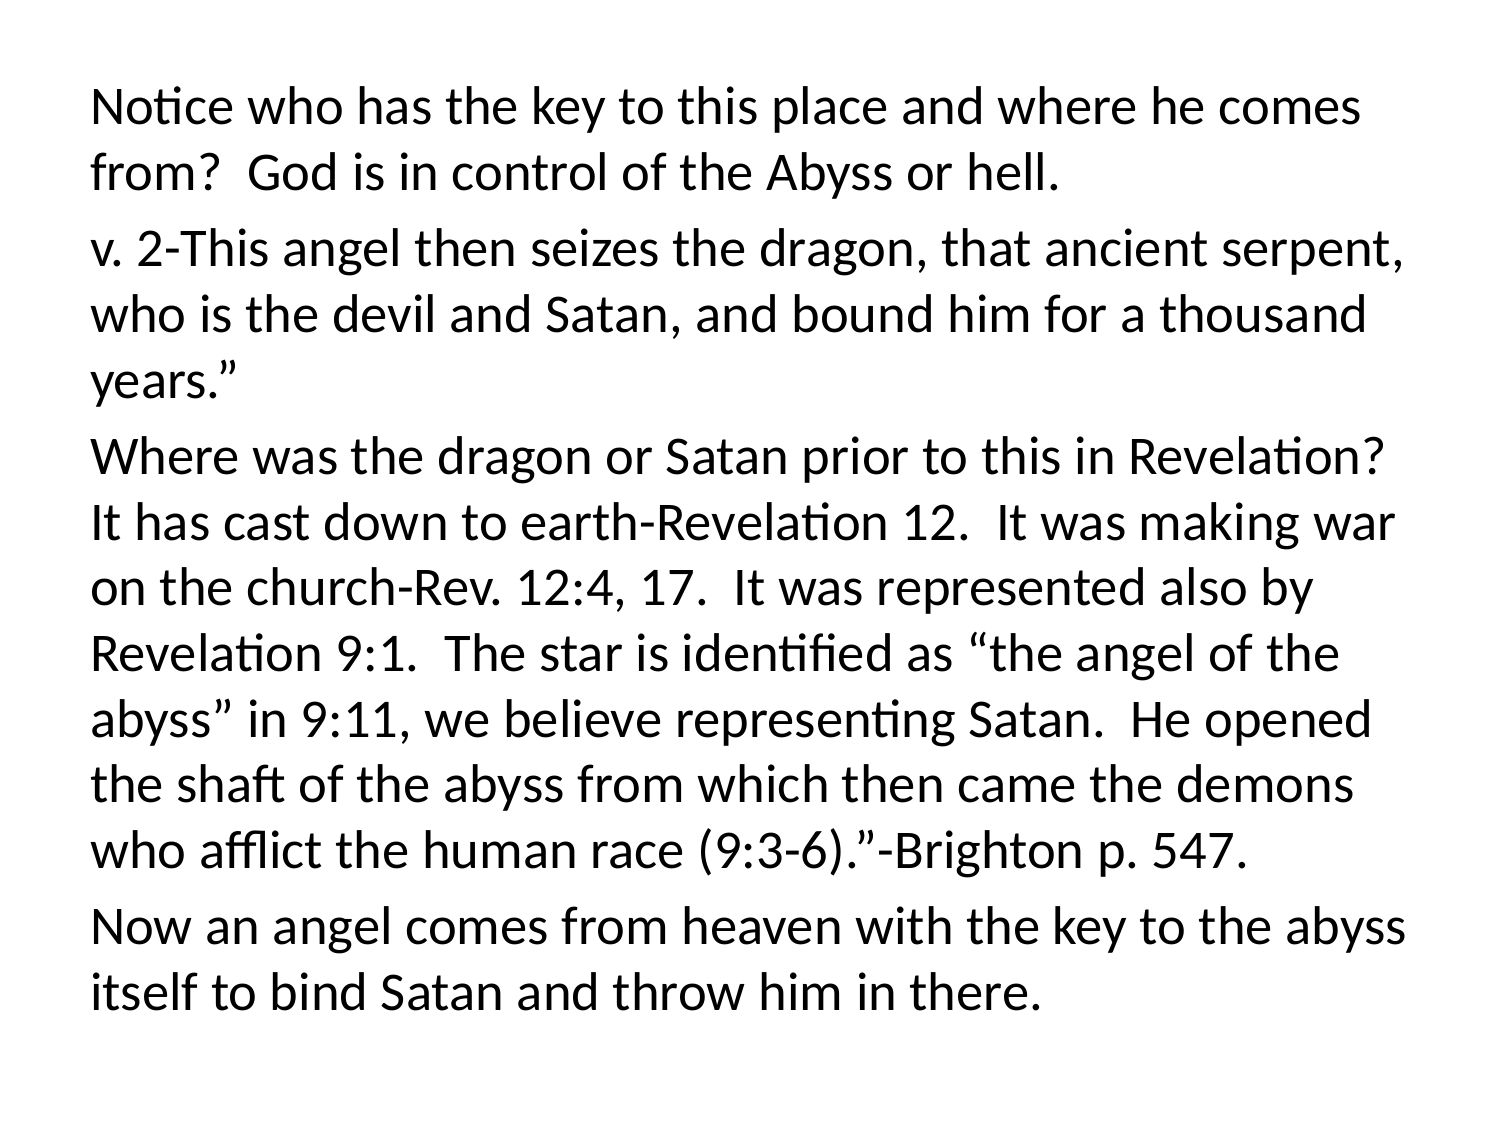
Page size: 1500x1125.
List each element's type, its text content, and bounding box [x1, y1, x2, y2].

list Notice who has the key to this place and where he comes from? God is in control of the Abyss or hell. v. 2-This angel then seizes the dragon, that ancient serpent, who is the devil and Satan, and bound him for a thousand years.” Where was the dragon or Satan prior to this in Revelation? It has cast down to earth-Revelation 12. It was making war on the church-Rev. 12:4, 17. It was represented also by Revelation 9:1. The star is identified as “the angel of the abyss” in 9:11, we believe representing Satan. He opened the shaft of the abyss from which then came the demons who afflict the human race (9:3-6).”-Brighton p. 547. Now an angel comes from heaven with the key to the abyss itself to bind Satan and throw him in there. [75, 62, 1425, 1063]
